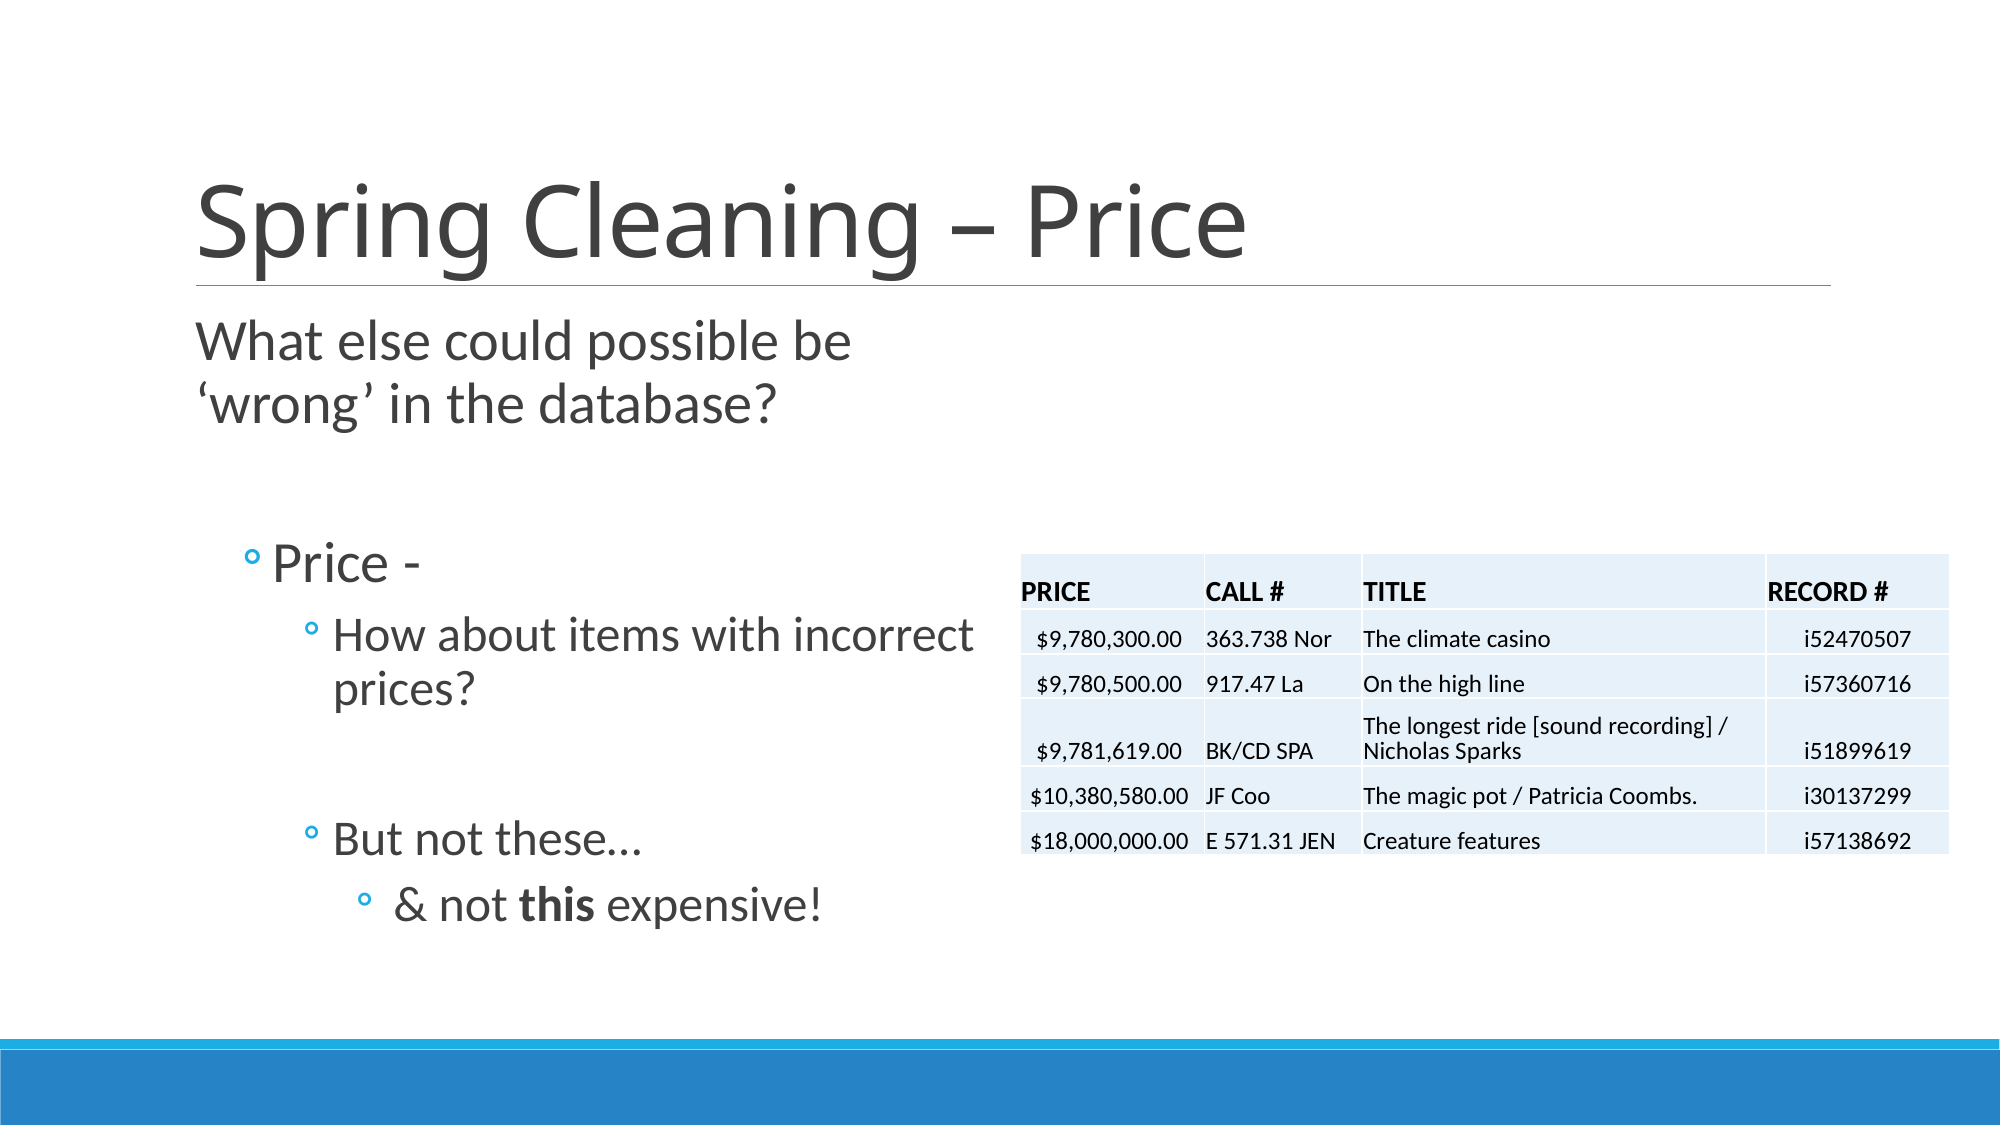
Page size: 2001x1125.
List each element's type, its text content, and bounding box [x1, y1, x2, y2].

table_cell Creature features [1363, 812, 1765, 854]
table_cell On the high line [1363, 655, 1765, 697]
table_cell $9,780,300.00 [1021, 610, 1204, 653]
table_cell BK/CD SPA [1205, 699, 1361, 765]
table_cell $9,781,619.00 [1021, 699, 1204, 765]
table_cell JF Coo [1205, 767, 1361, 810]
table_cell $9,780,500.00 [1021, 655, 1204, 697]
table_header RECORD # [1767, 554, 1949, 608]
table_cell The magic pot / Patricia Coombs. [1363, 767, 1765, 810]
table_cell 917.47 La [1205, 655, 1361, 697]
table_cell 363.738 Nor [1205, 610, 1361, 653]
list What else could possible be ‘wrong’ in the database? Price - How about items with incorrect prices? But not these… & not this expensive! [180, 302, 990, 963]
table_cell i52470507 [1767, 610, 1949, 653]
table_header PRICE [1021, 554, 1204, 608]
table_header CALL # [1205, 554, 1361, 608]
table_cell E 571.31 JEN [1205, 812, 1361, 854]
table_cell The climate casino [1363, 610, 1765, 653]
table_cell i57138692 [1767, 812, 1949, 854]
table_cell i57360716 [1767, 655, 1949, 697]
table_cell The longest ride [sound recording] / Nicholas Sparks [1363, 699, 1765, 765]
table_cell $18,000,000.00 [1021, 812, 1204, 854]
table_cell $10,380,580.00 [1021, 767, 1204, 810]
table_cell i51899619 [1767, 699, 1949, 765]
table_cell i30137299 [1767, 767, 1949, 810]
table_header TITLE [1363, 554, 1765, 608]
title Spring Cleaning – Price [180, 47, 1830, 285]
